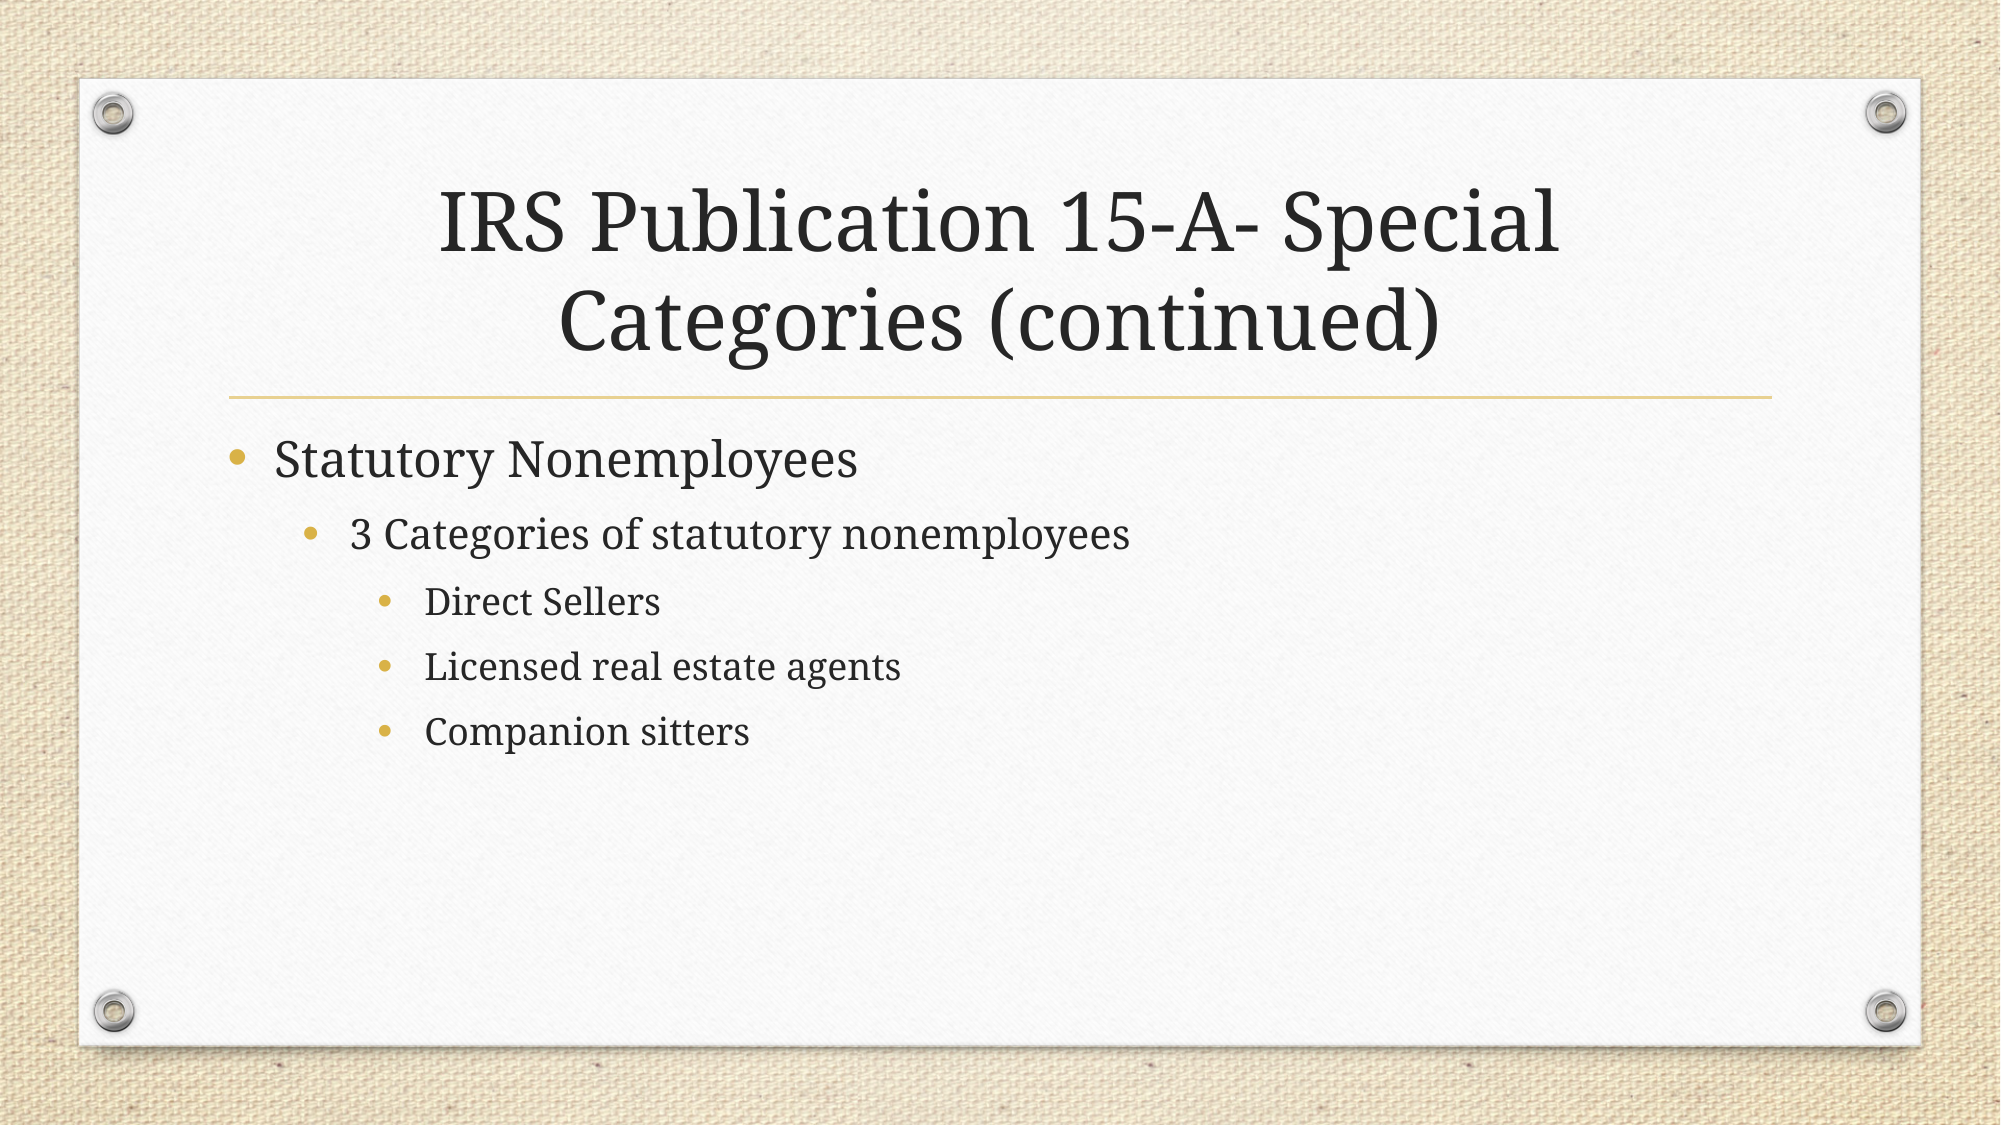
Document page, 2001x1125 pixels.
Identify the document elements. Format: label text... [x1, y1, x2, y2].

title IRS Publication 15-A- Special Categories (continued) [212, 161, 1788, 375]
picture [0, 0, 2001, 1125]
list Statutory Nonemployees 3 Categories of statutory nonemployees Direct Sellers Licensed real estate agents Companion sitters [212, 419, 1788, 964]
